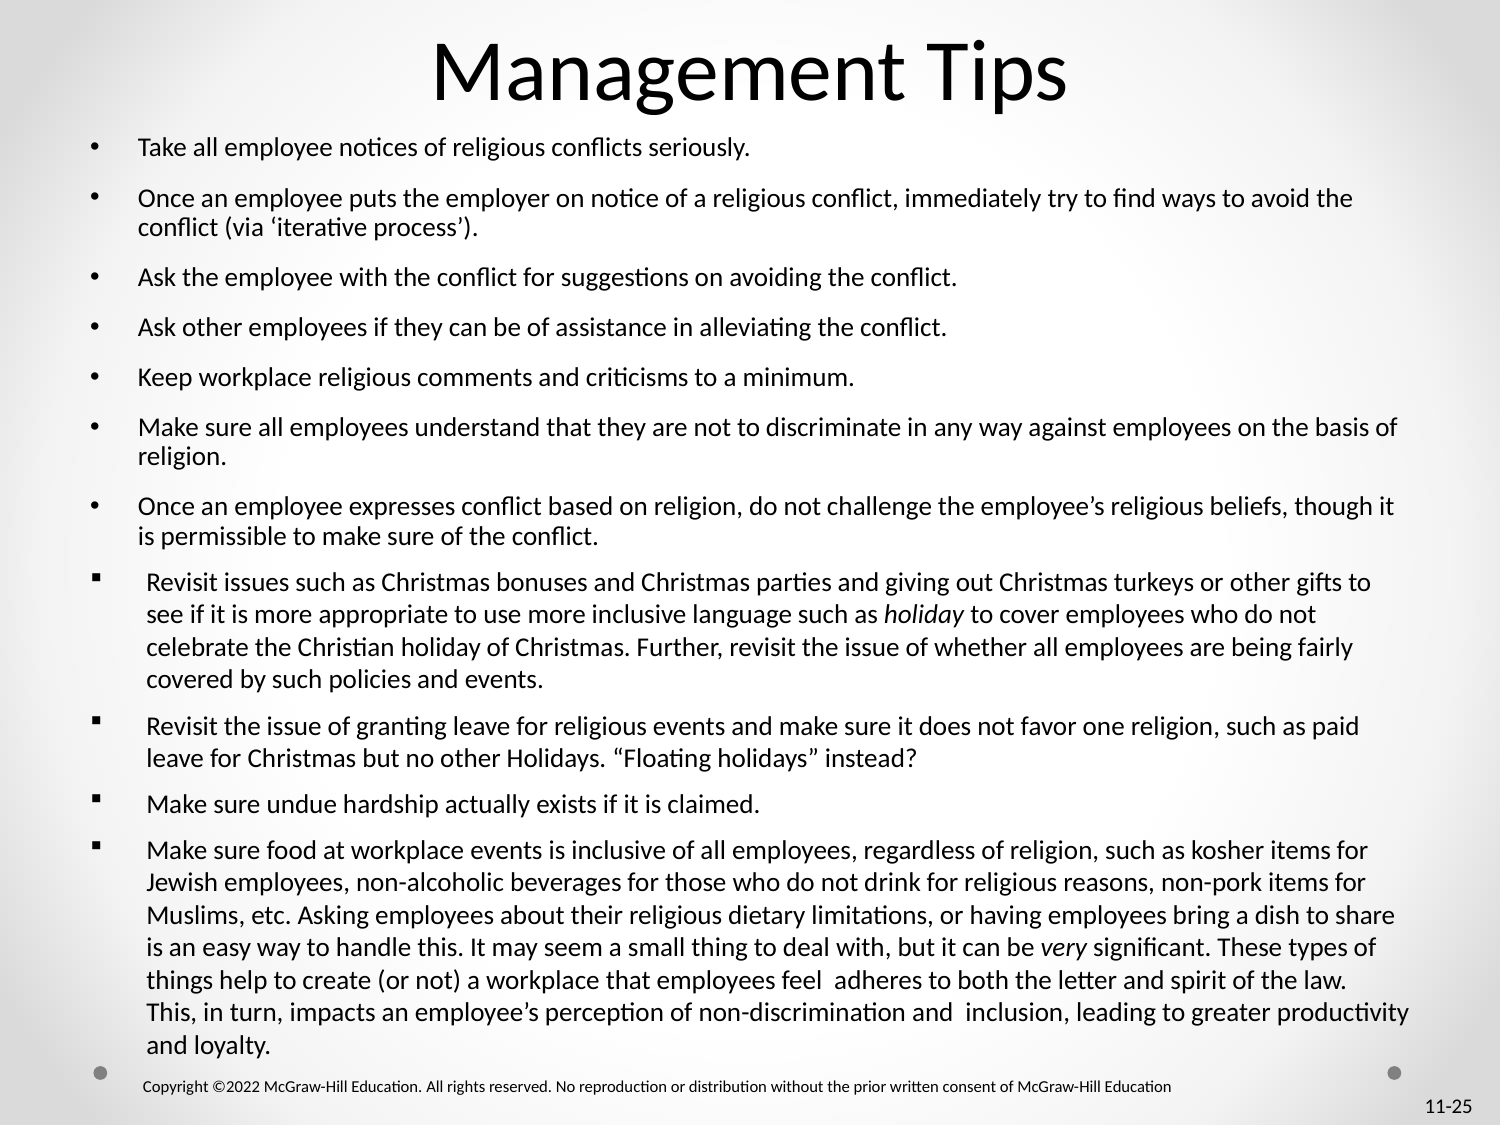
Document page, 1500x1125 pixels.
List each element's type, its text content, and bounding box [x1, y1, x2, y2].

list Take all employee notices of religious conflicts seriously. Once an employee puts the employer on notice of a religious conflict, immediately try to find ways to avoid the conflict (via ‘iterative process’). Ask the employee with the conflict for suggestions on avoiding the conflict. Ask other employees if they can be of assistance in alleviating the conflict. Keep workplace religious comments and criticisms to a minimum. Make sure all employees understand that they are not to discriminate in any way against employees on the basis of religion. Once an employee expresses conflict based on religion, do not challenge the employee’s religious beliefs, though it is permissible to make sure of the conflict. Revisit issues such as Christmas bonuses and Christmas parties and giving out Christmas turkeys or other gifts to see if it is more appropriate to use more inclusive language such as holiday to cover employees who do not celebrate the Christian holiday of Christmas. Further, revisit the issue of whether all employees are being fairly covered by such policies and events. Revisit the issue of granting leave for religious events and make sure it does not favor one religion, such as paid leave for Christmas but no other Holidays. “Floating holidays” instead? Make sure undue hardship actually exists if it is claimed. Make sure food at workplace events is inclusive of all employees, regardless of religion, such as kosher items for Jewish employees, non-alcoholic beverages for those who do not drink for religious reasons, non-pork items for Muslims, etc. Asking employees about their religious dietary limitations, or having employees bring a dish to share is an easy way to handle this. It may seem a small thing to deal with, but it can be very significant. These types of things help to create (or not) a workplace that employees feel adheres to both the letter and spirit of the law. This, in turn, impacts an employee’s perception of non-discrimination and inclusion, leading to greater productivity and loyalty. [74, 125, 1426, 1048]
title Management Tips [74, 42, 1426, 125]
picture [0, 0, 1500, 1125]
